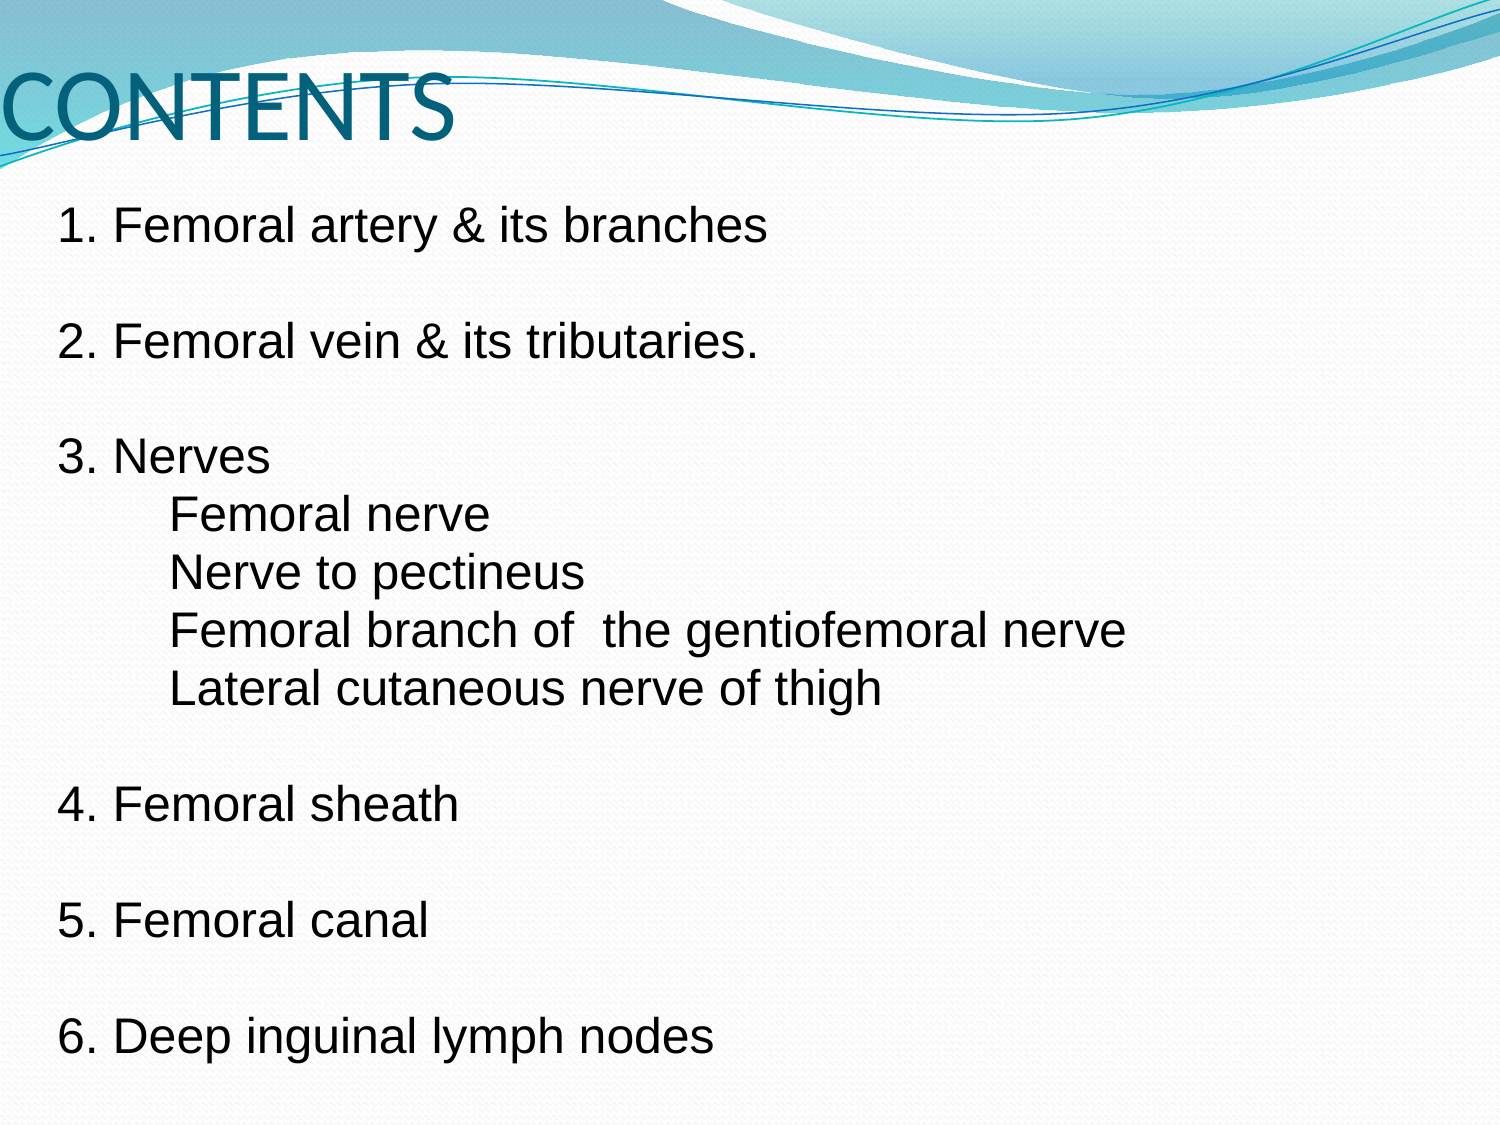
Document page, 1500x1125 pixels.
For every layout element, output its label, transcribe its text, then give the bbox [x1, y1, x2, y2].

list 1. Femoral artery & its branches 2. Femoral vein & its tributaries. 3. Nerves Femoral nerve Nerve to pectineus Femoral branch of the gentiofemoral nerve Lateral cutaneous nerve of thigh 4. Femoral sheath 5. Femoral canal 6. Deep inguinal lymph nodes [0, 196, 1500, 1125]
title CONTENTS [0, 0, 1500, 162]
